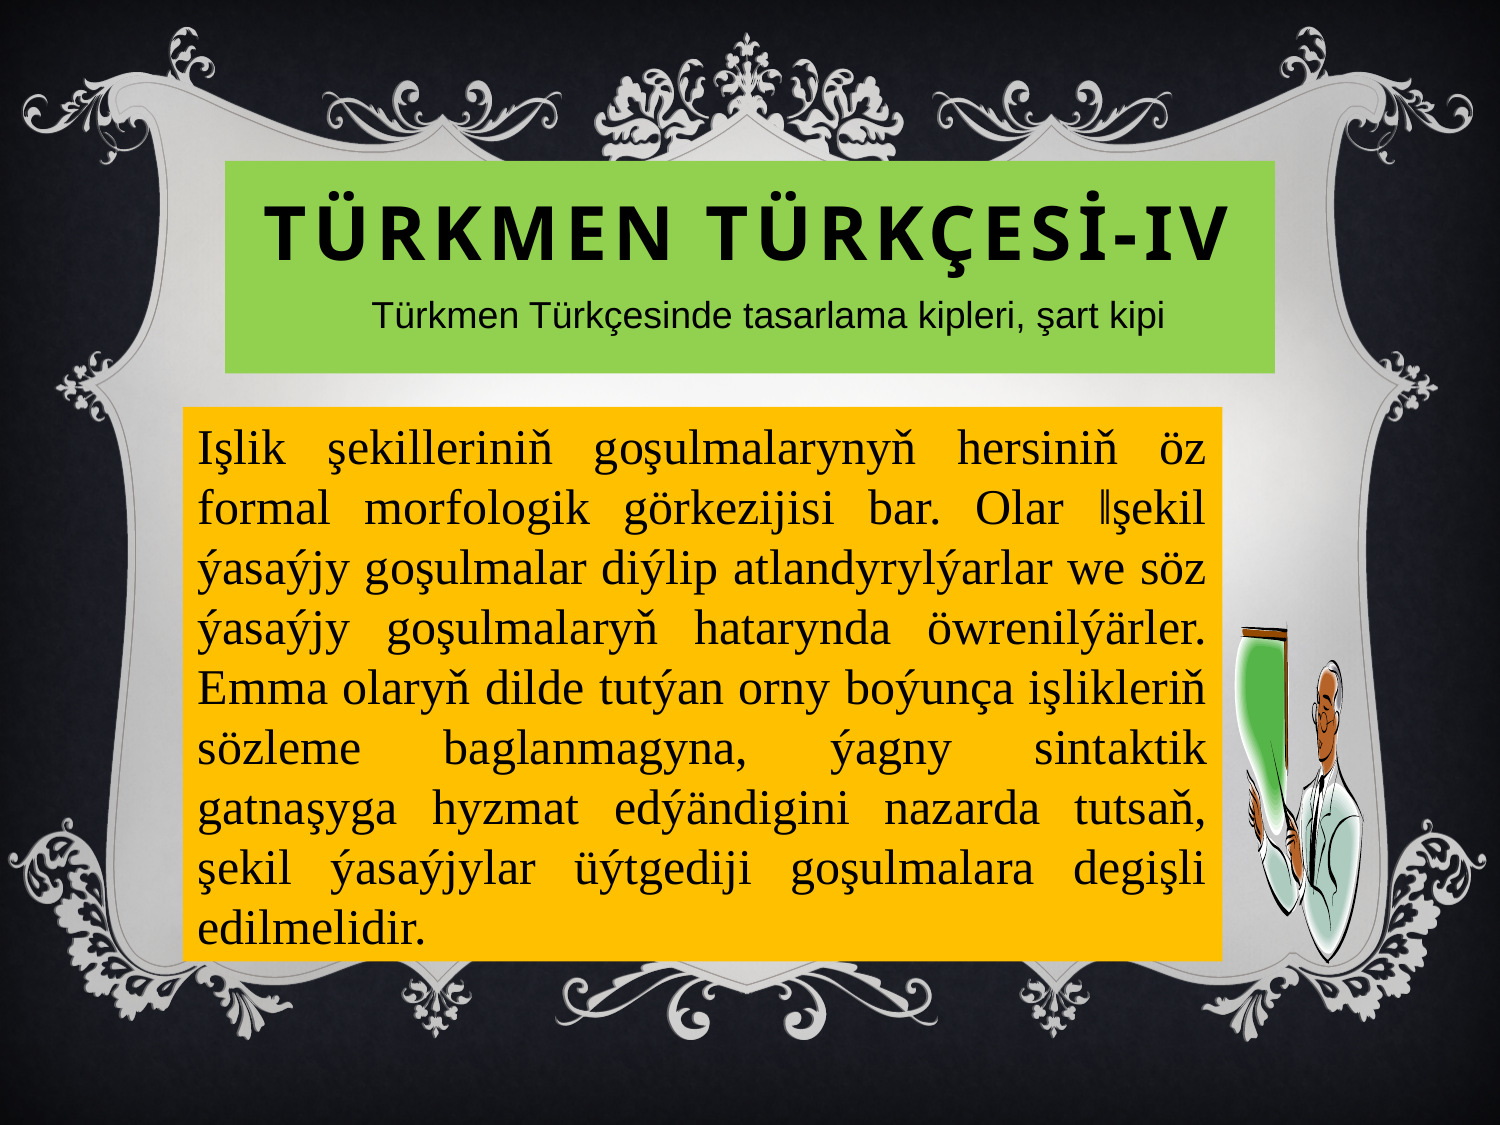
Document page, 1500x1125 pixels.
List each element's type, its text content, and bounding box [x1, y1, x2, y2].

picture [0, 0, 1500, 1125]
text_box Türkmen Türkçesinde tasarlama kipleri, şart kipi [356, 283, 1275, 344]
text_box Işlik şekilleriniň goşulmalarynyň hersiniň öz formal morfologik görkezijisi bar. Olar ‖şekil ýasaýjy goşulmalar diýlip atlandyrylýarlar we söz ýasaýjy goşulmalaryň hatarynda öwrenilýärler. Emma olaryň dilde tutýan orny boýunça işlikleriň sözleme baglanmagyna, ýagny sintaktik gatnaşyga hyzmat edýändigini nazarda tutsaň, şekil ýasaýjylar üýtgediji goşulmalara degişli edilmelidir. [182, 406, 1223, 962]
title TÜRKMEN TÜRKÇESİ-IV [225, 160, 1275, 374]
